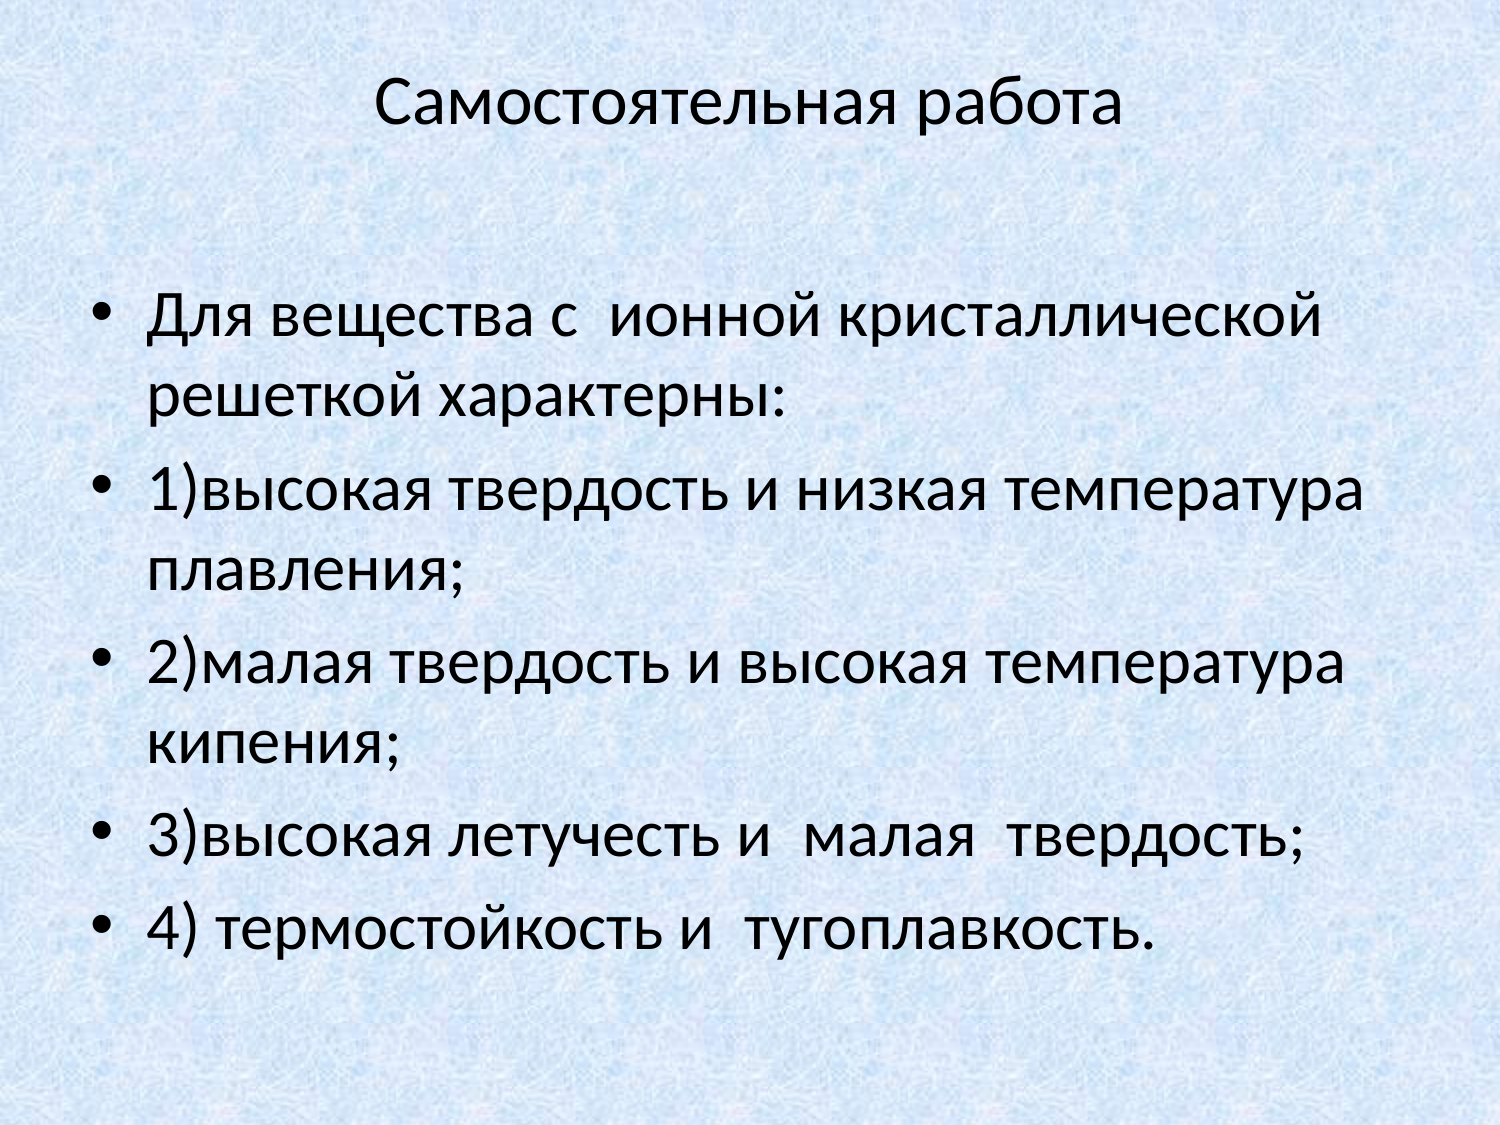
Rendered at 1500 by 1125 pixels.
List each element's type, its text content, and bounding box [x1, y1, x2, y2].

picture [0, 0, 1500, 1125]
title Самостоятельная работа [75, 45, 1425, 233]
list Для вещества с ионной кристаллической решеткой характерны: 1)высокая твердость и низкая температура плавления; 2)малая твердость и высокая температура кипения; 3)высокая летучесть и малая твердость; 4) термостойкость и тугоплавкость. [75, 262, 1425, 1005]
